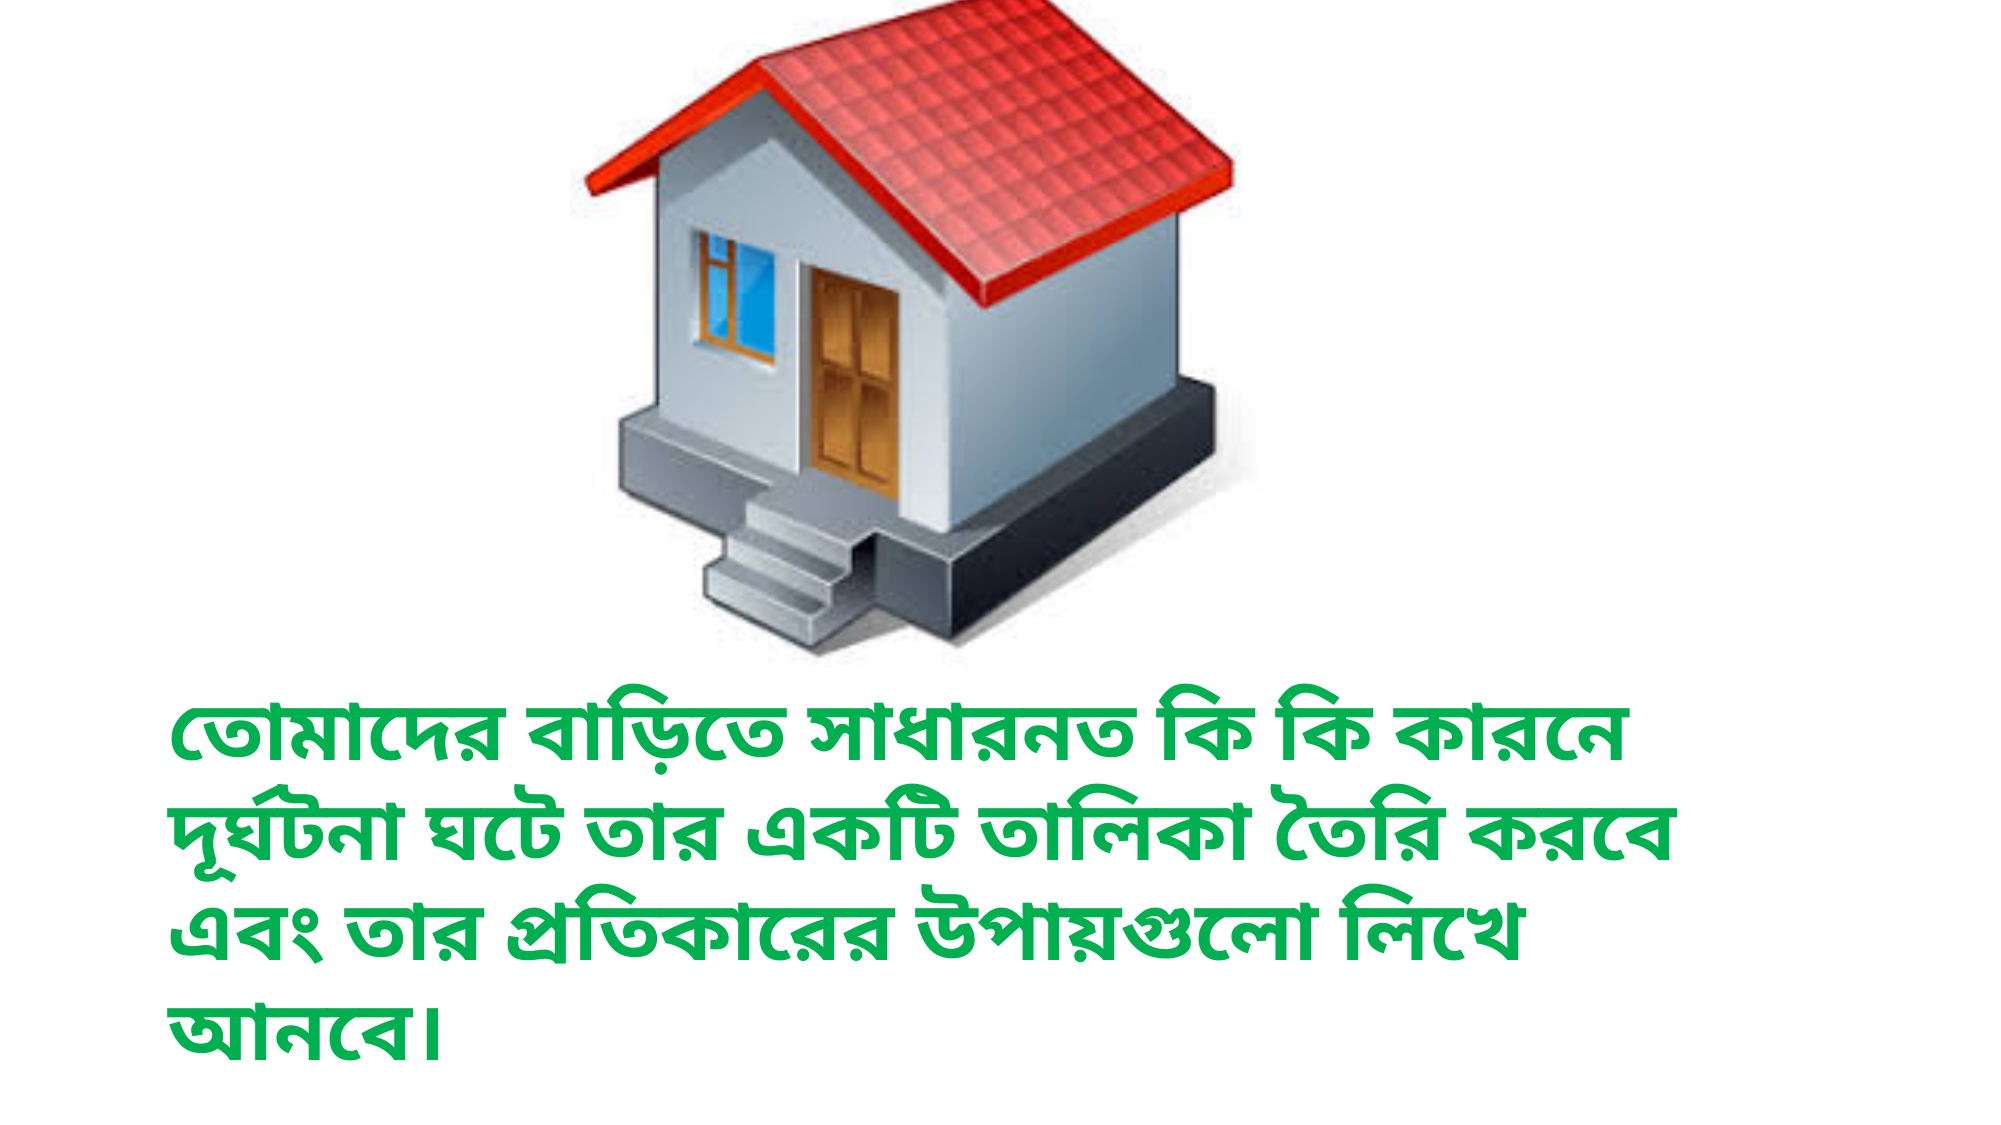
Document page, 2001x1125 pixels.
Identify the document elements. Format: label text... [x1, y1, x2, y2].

text_box তোমাদের বাড়িতে সাধারনত কি কি কারনে দূর্ঘটনা ঘটে তার একটি তালিকা তৈরি করবে এবং তার প্রতিকারের উপায়গুলো লিখে আনবে। [154, 670, 1750, 1085]
picture [569, 0, 1270, 671]
